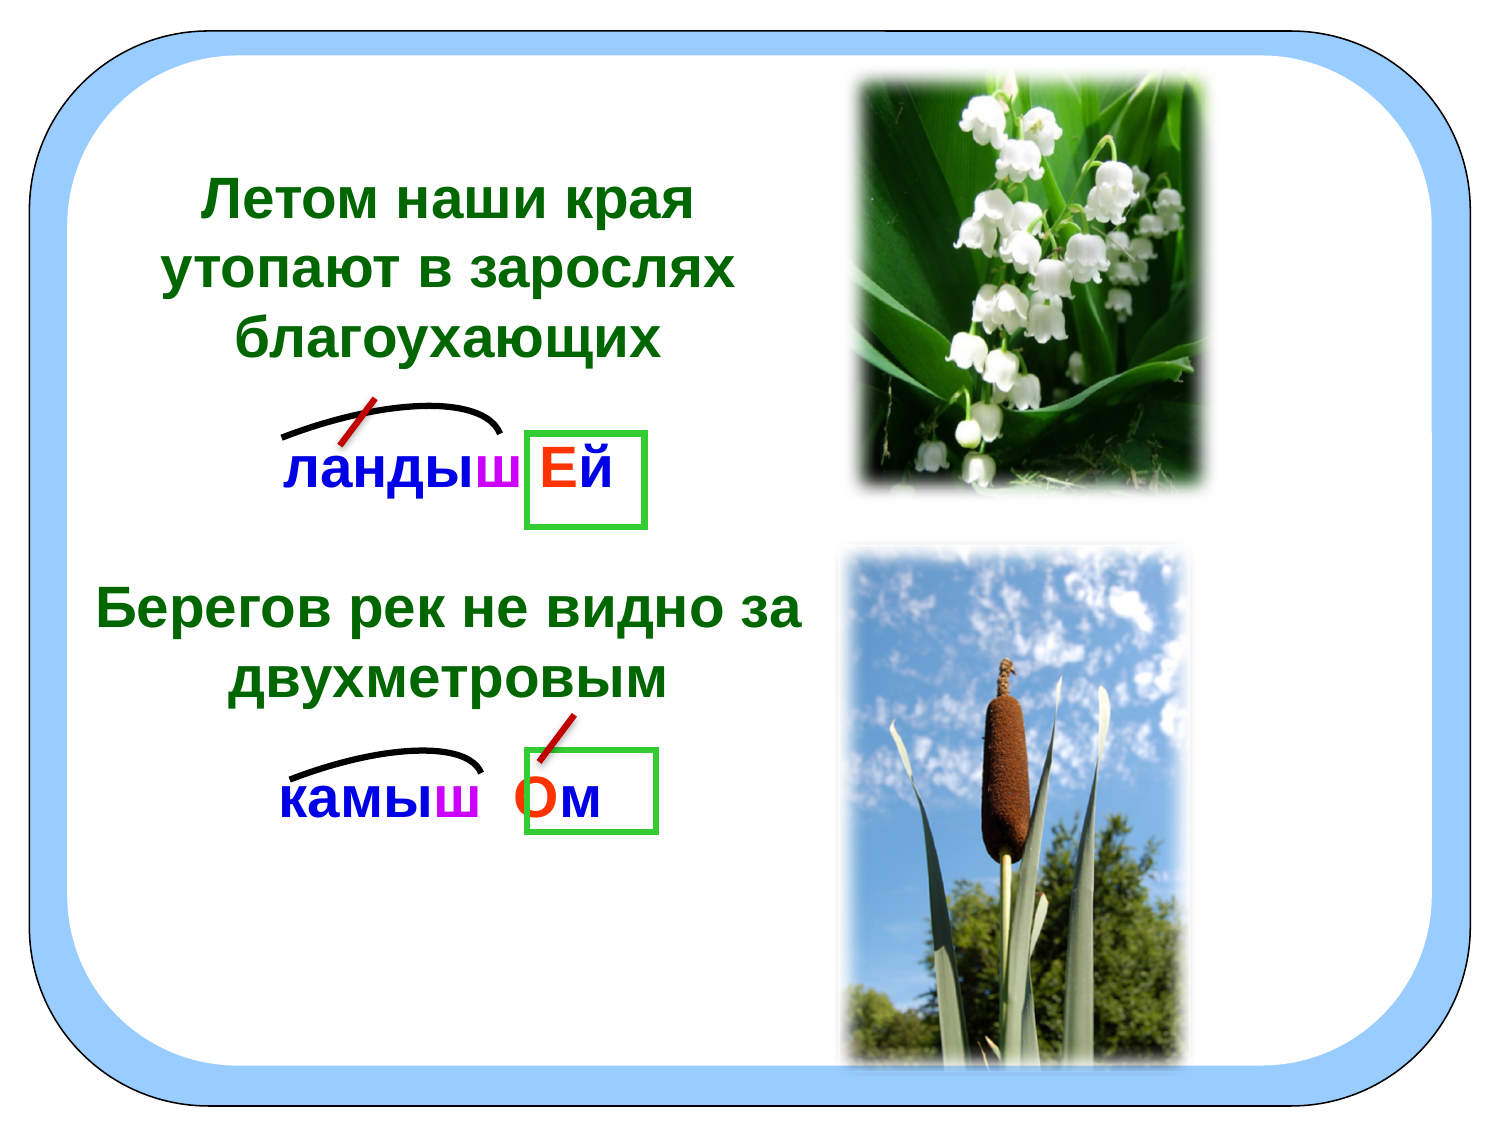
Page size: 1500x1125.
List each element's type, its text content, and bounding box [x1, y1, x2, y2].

text_box Летом наши края утопают в зарослях благоухающих ландыш Ей Берегов рек не видно за двухметровым камыш Ом [76, 152, 821, 907]
picture [843, 64, 1219, 503]
text_box [527, 750, 657, 832]
text_box [29, 30, 1471, 1106]
text_box [337, 396, 378, 448]
text_box [527, 433, 645, 528]
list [831, 538, 1196, 1079]
text_box [70, 58, 1429, 1063]
text_box [536, 712, 577, 764]
text_box [281, 405, 501, 508]
text_box [289, 749, 482, 839]
